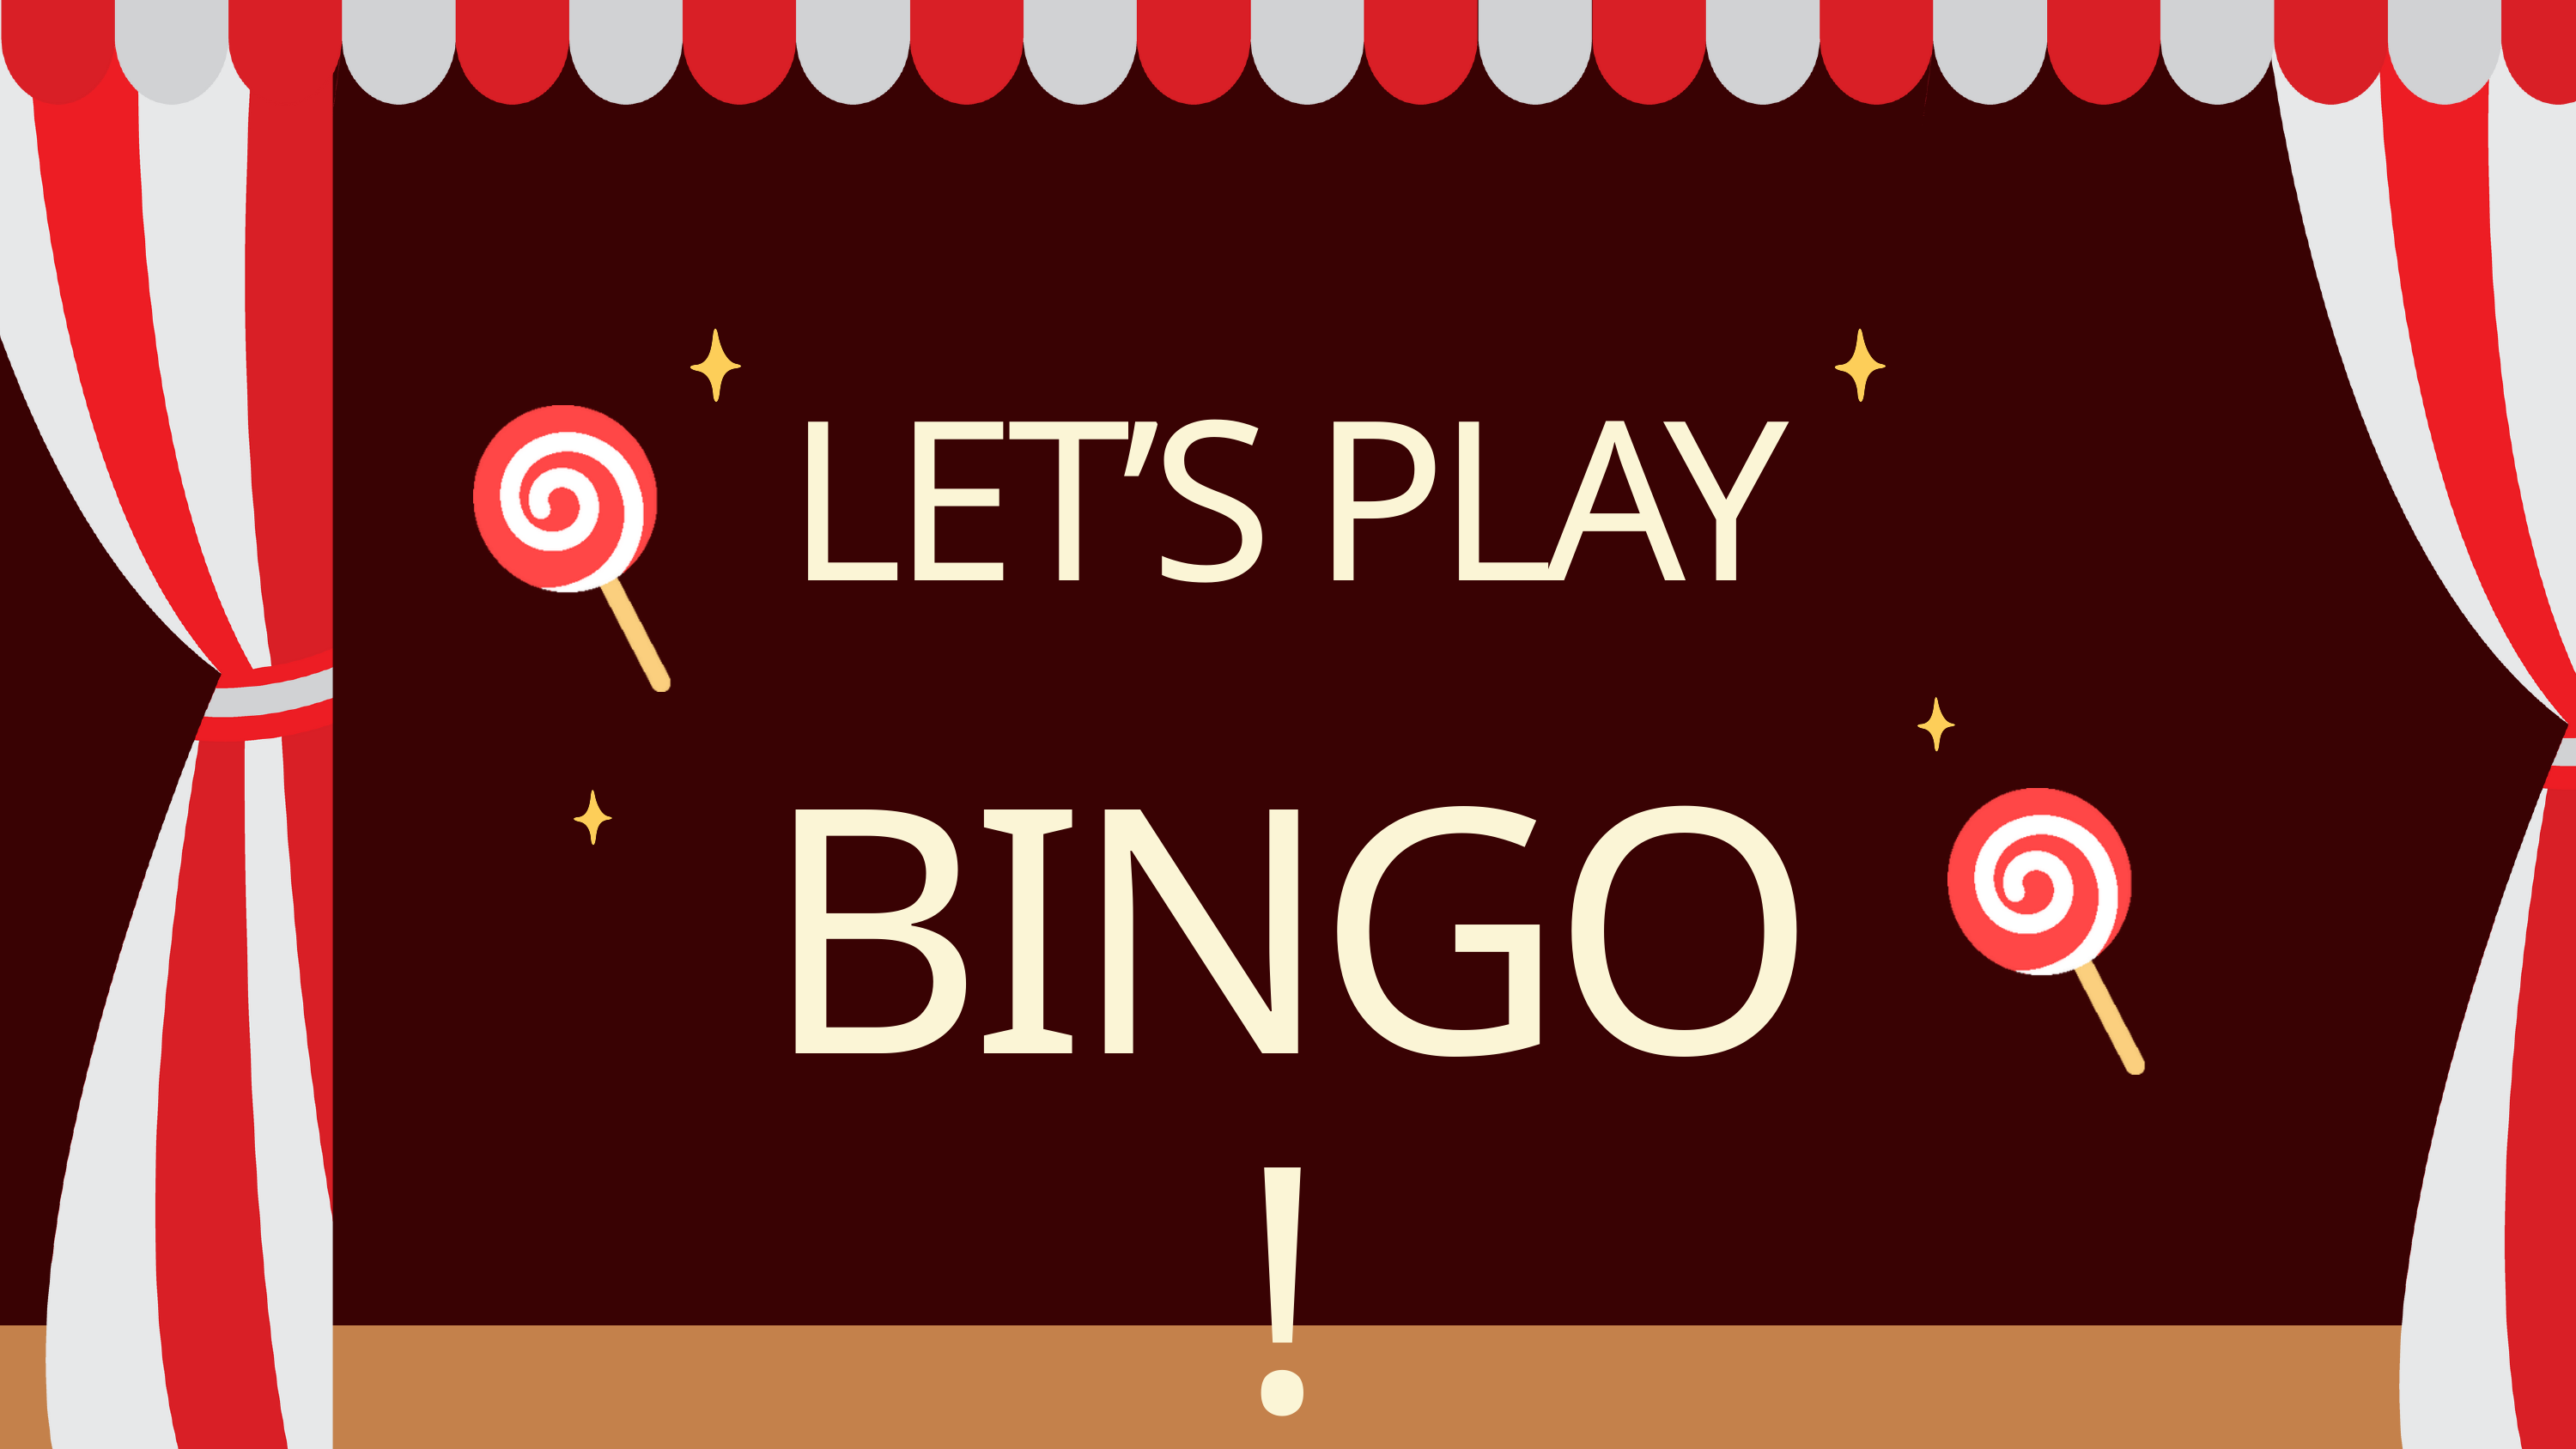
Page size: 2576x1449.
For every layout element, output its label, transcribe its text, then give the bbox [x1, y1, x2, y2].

text_box [473, 405, 671, 692]
text_box [1947, 788, 2146, 1075]
text_box [1916, 695, 1957, 755]
text_box [2261, 135, 2576, 1325]
text_box [572, 788, 614, 848]
text_box [0, 135, 333, 1325]
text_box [0, 0, 2576, 125]
text_box LET’S PLAY [759, 391, 1817, 625]
text_box [1832, 326, 1888, 406]
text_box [0, 1325, 2576, 1449]
text_box BINGO! [733, 763, 1833, 1324]
text_box [688, 326, 744, 406]
